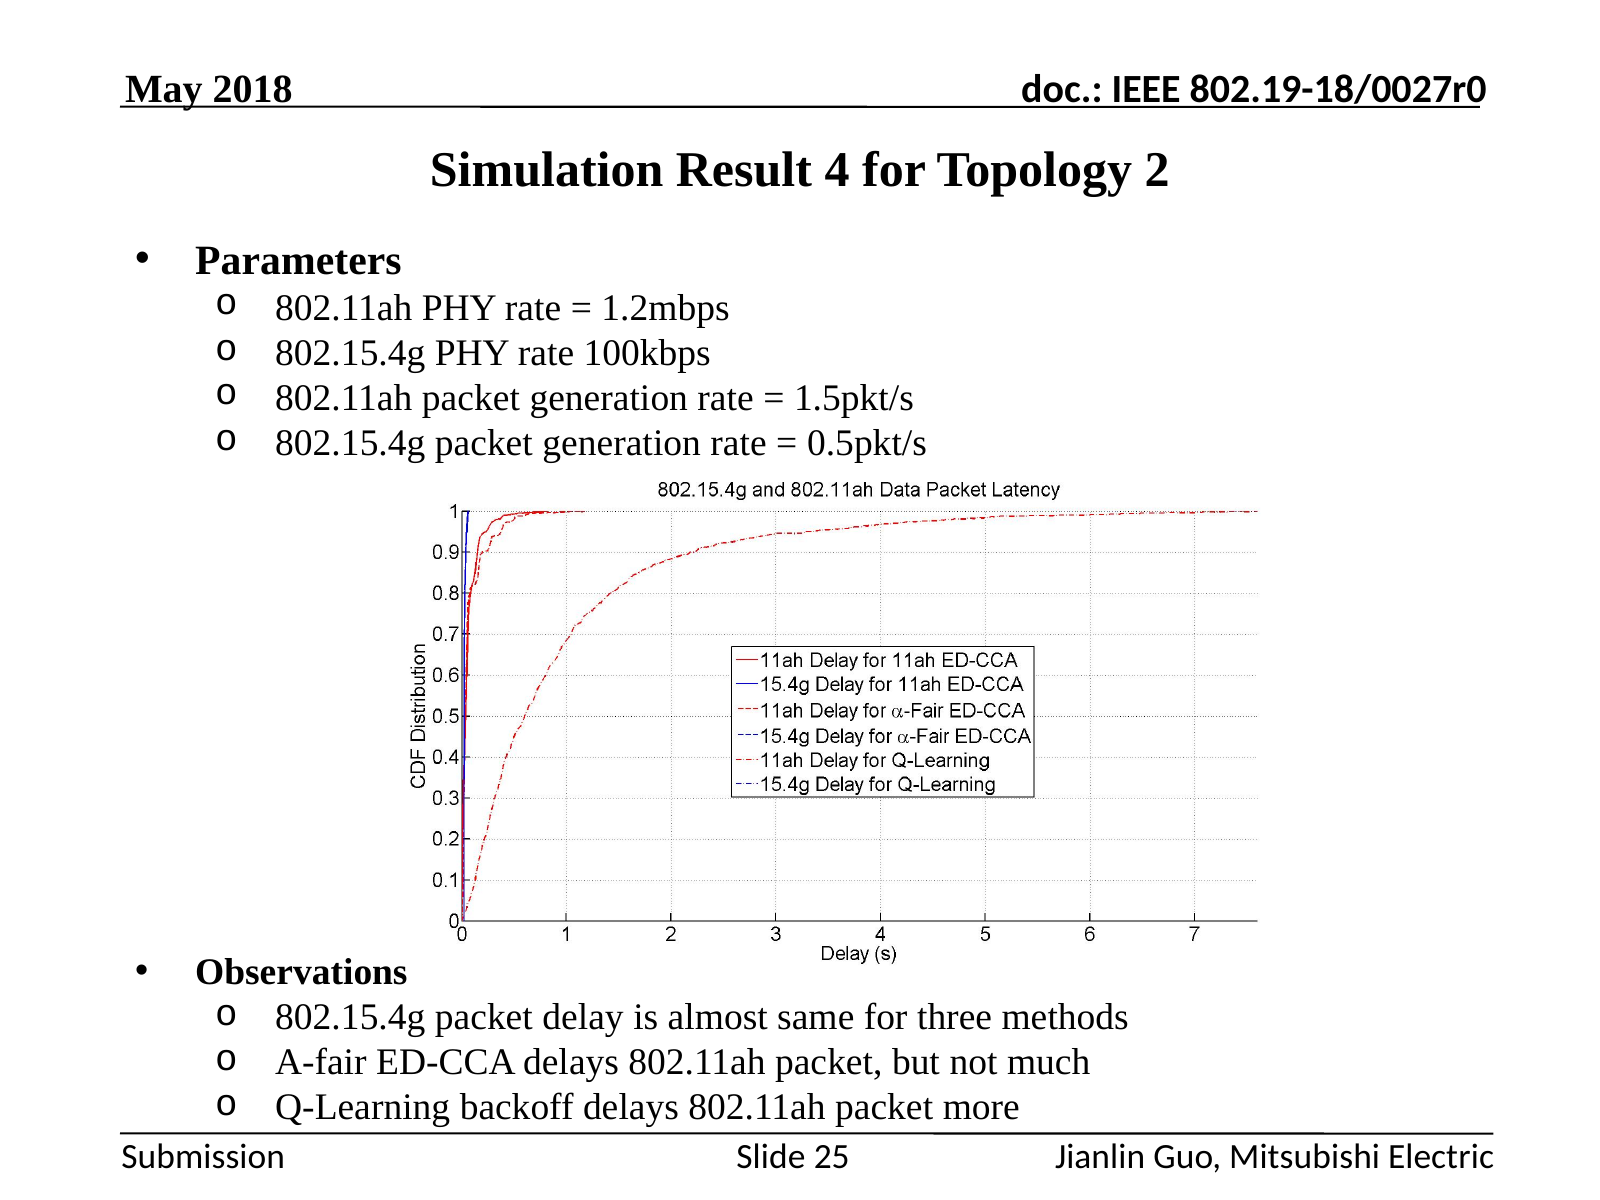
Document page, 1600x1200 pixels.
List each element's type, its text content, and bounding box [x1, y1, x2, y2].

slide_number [124, 62, 541, 111]
slide_number Slide 25 [733, 1138, 854, 1197]
title Simulation Result 4 for Topology 2 [119, 119, 1481, 213]
footer Jianlin Guo, Mitsubishi Electric [987, 1138, 1495, 1163]
picture [328, 473, 1355, 976]
text_box Parameters 802.11ah PHY rate = 1.2mbps 802.15.4g PHY rate 100kbps 802.11ah packet generation rate = 1.5pkt/s 802.15.4g packet generation rate = 0.5pkt/s Observations 802.15.4g packet delay is almost same for three methods Α-fair ED-CCA delays 802.11ah packet, but not much Q-Learning backoff delays 802.11ah packet more [120, 224, 1525, 1138]
